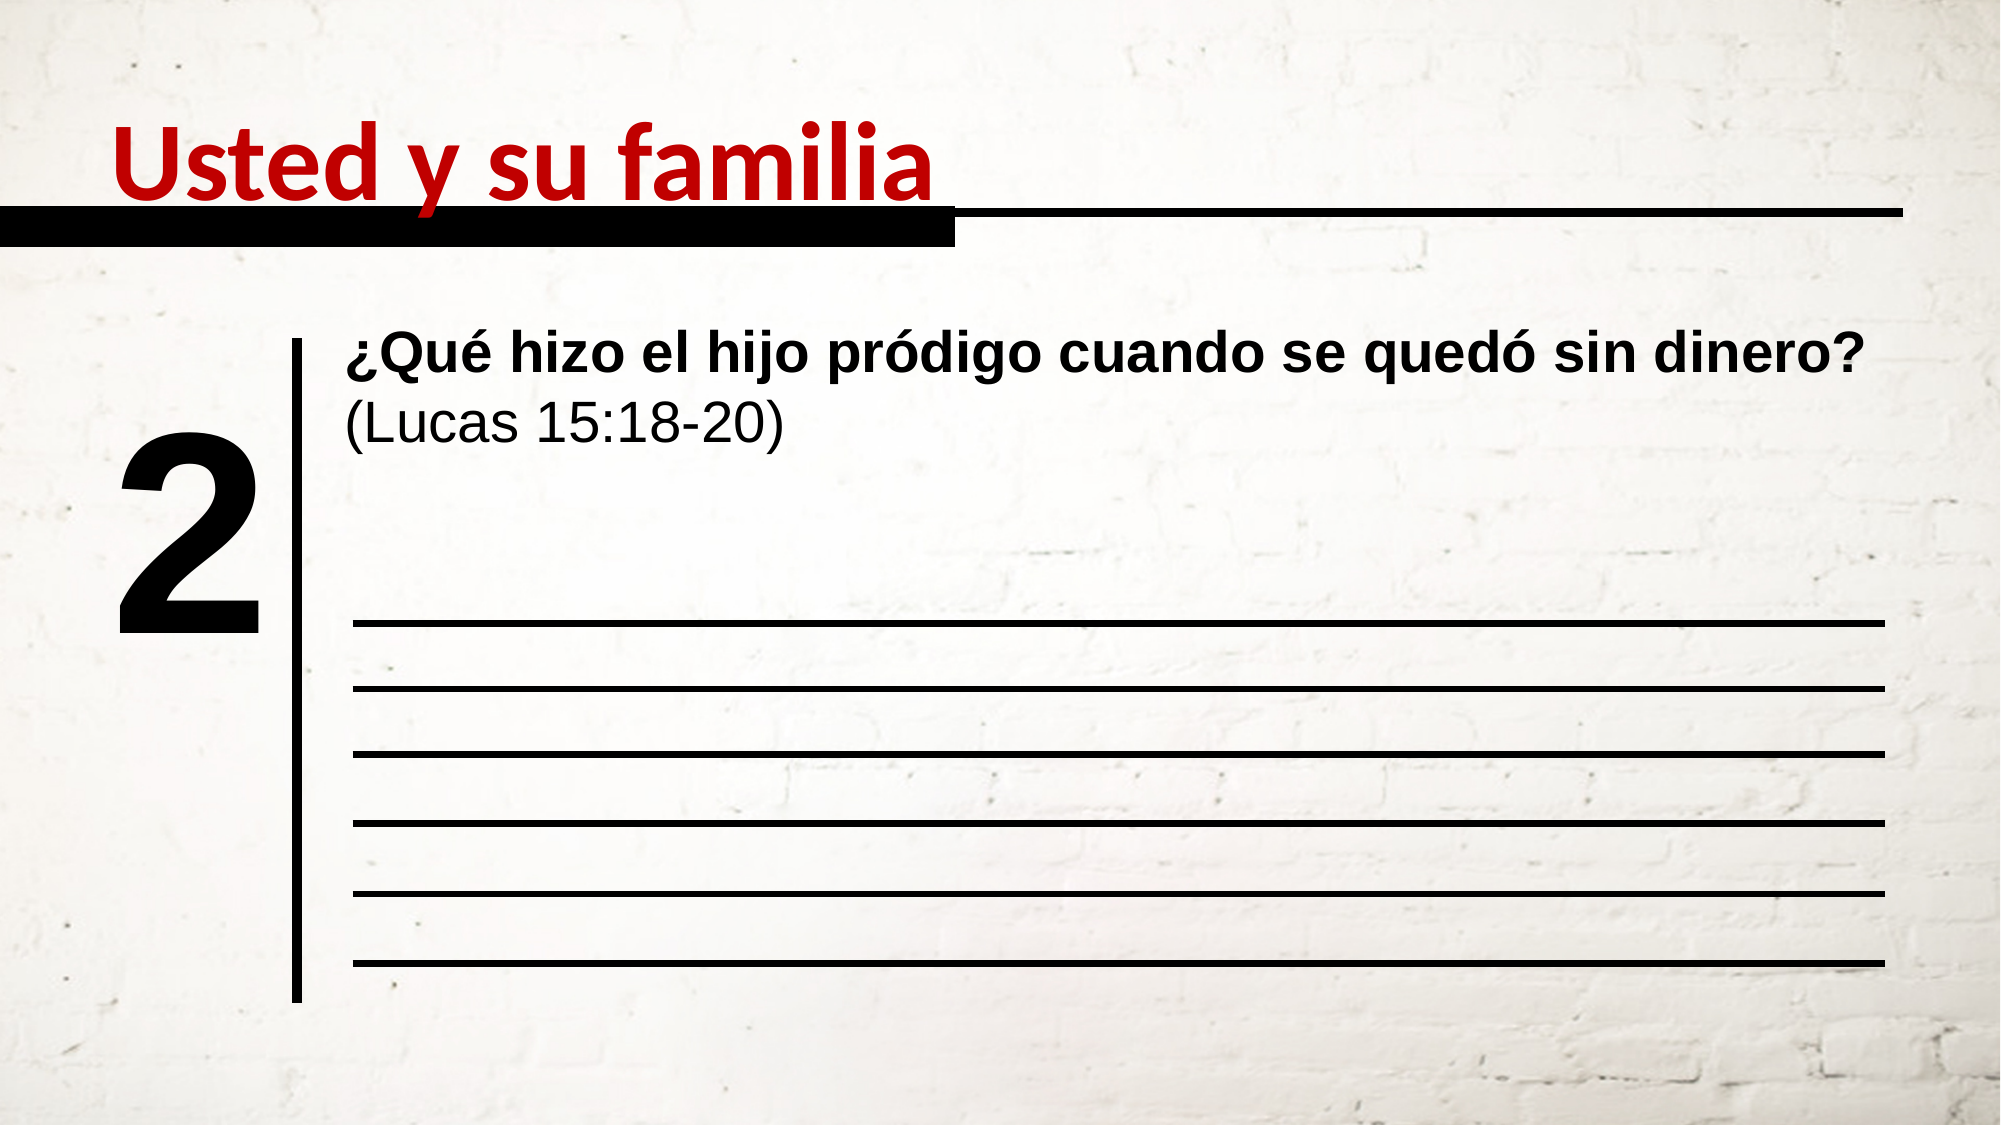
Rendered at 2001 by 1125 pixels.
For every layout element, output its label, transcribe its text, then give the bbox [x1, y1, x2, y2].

text_box 2 [96, 338, 292, 698]
text_box Usted y su familia [96, 80, 1160, 231]
text_box ¿Qué hizo el hijo pródigo cuando se quedó sin dinero? (Lucas 15:18-20) [329, 306, 1916, 462]
text_box [0, 206, 955, 247]
picture [0, 0, 2001, 1125]
